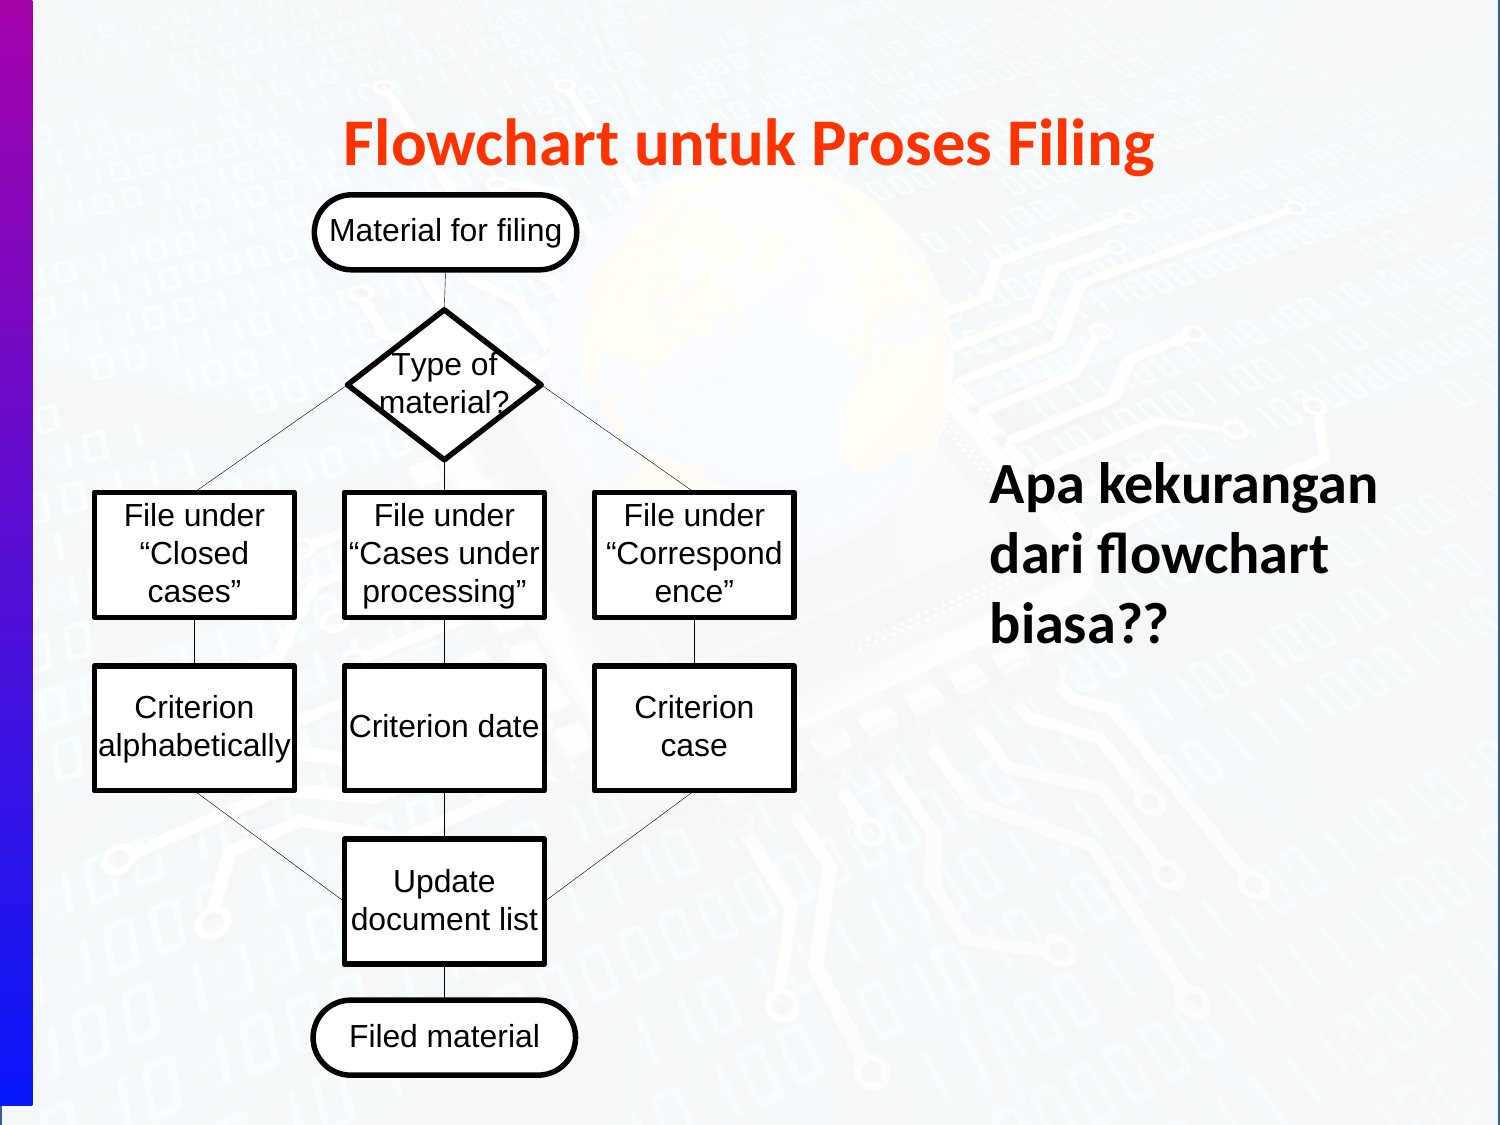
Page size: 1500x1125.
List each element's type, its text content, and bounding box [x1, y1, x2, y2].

title Flowchart untuk Proses Filing [75, 45, 1425, 233]
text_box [89, 189, 800, 1081]
text_box Apa kekurangan dari flowchart biasa?? [974, 437, 1413, 663]
